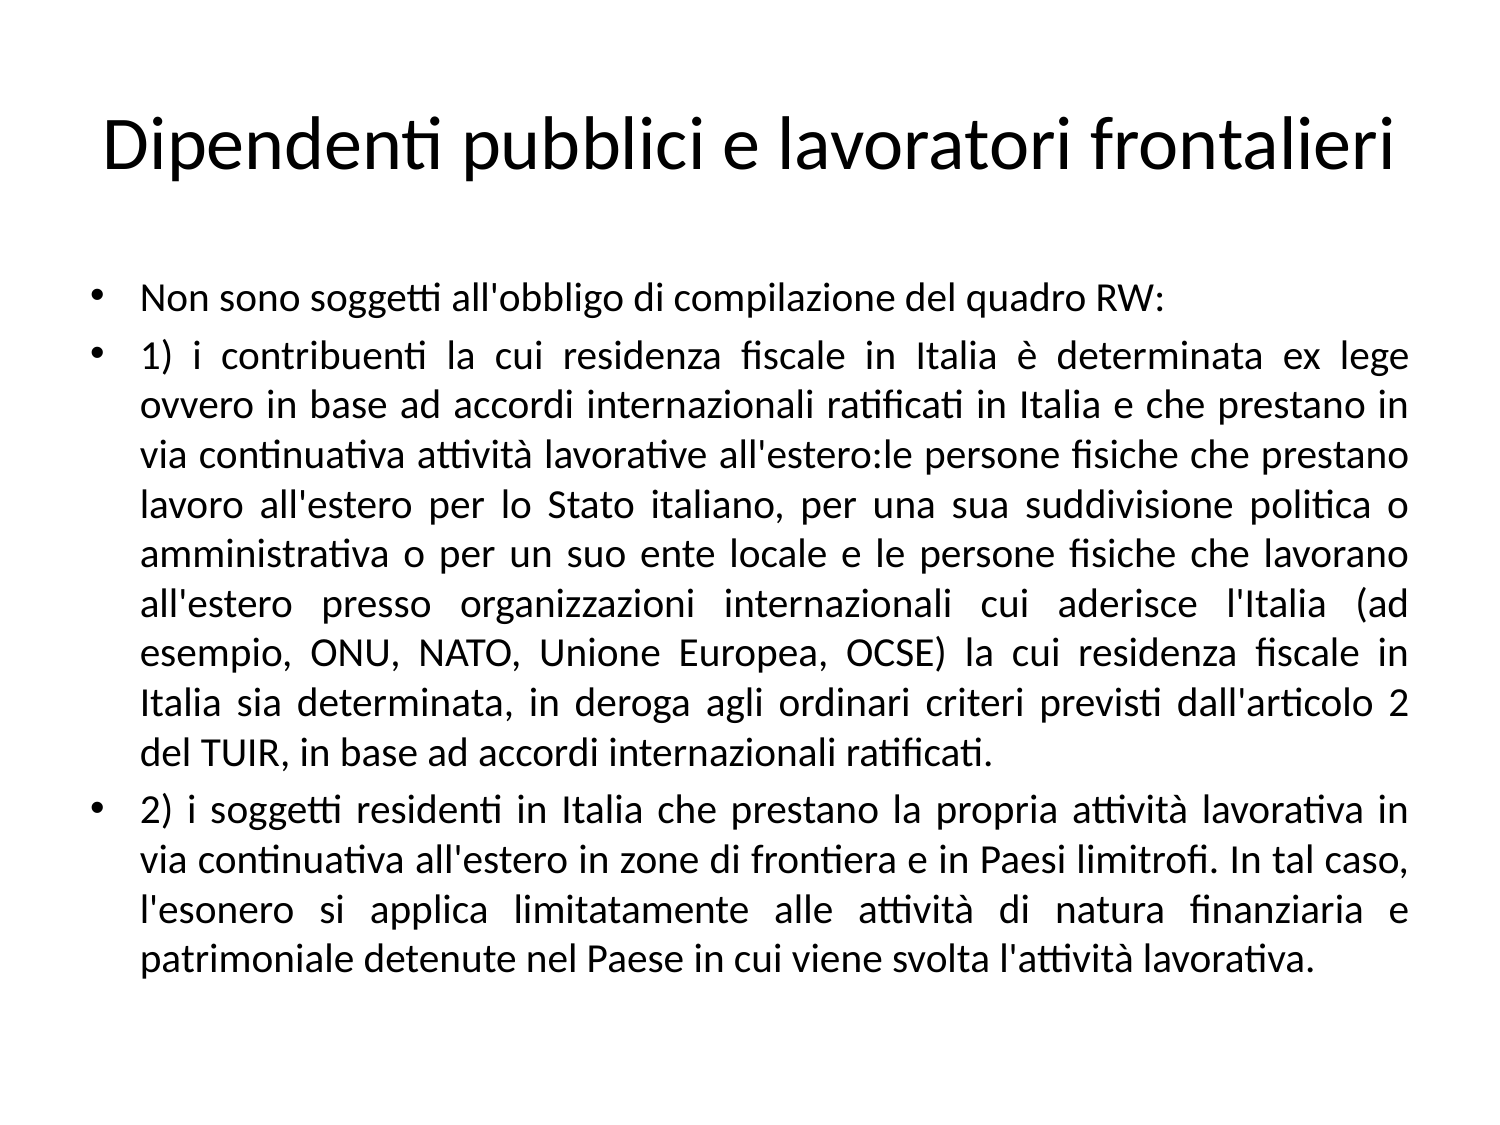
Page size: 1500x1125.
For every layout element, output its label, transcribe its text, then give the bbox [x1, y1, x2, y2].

title Dipendenti pubblici e lavoratori frontalieri [75, 45, 1425, 233]
list Non sono soggetti all'obbligo di compilazione del quadro RW: 1) i contribuenti la cui residenza fiscale in Italia è determinata ex lege ovvero in base ad accordi internazionali ratificati in Italia e che prestano in via continuativa attività lavorative all'estero:le persone fisiche che prestano lavoro all'estero per lo Stato italiano, per una sua suddivisione politica o amministrativa o per un suo ente locale e le persone fisiche che lavorano all'estero presso organizzazioni internazionali cui aderisce l'Italia (ad esempio, ONU, NATO, Unione Europea, OCSE) la cui residenza fiscale in Italia sia determinata, in deroga agli ordinari criteri previsti dall'articolo 2 del TUIR, in base ad accordi internazionali ratificati. 2) i soggetti residenti in Italia che prestano la propria attività lavorativa in via continuativa all'estero in zone di frontiera e in Paesi limitrofi. In tal caso, l'esonero si applica limitatamente alle attività di natura finanziaria e patrimoniale detenute nel Paese in cui viene svolta l'attività lavorativa. [75, 262, 1425, 1005]
